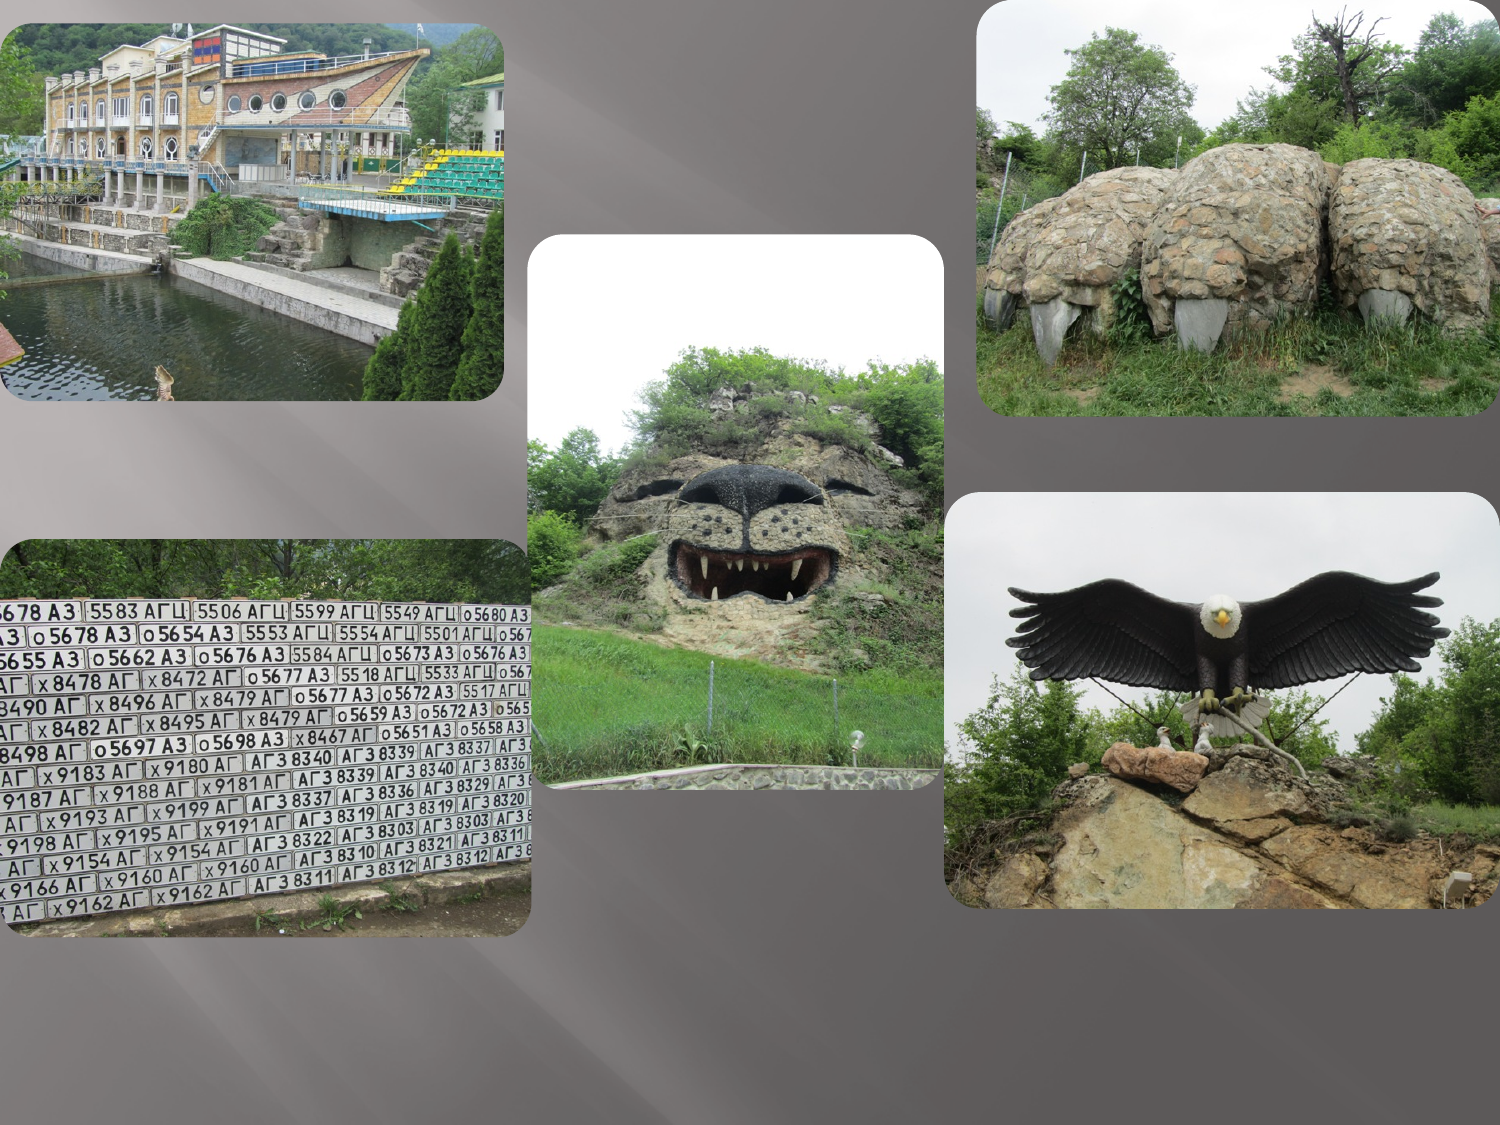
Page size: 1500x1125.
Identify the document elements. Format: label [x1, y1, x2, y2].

picture [0, 234, 1500, 938]
picture [0, 23, 505, 402]
picture [976, 0, 1500, 417]
